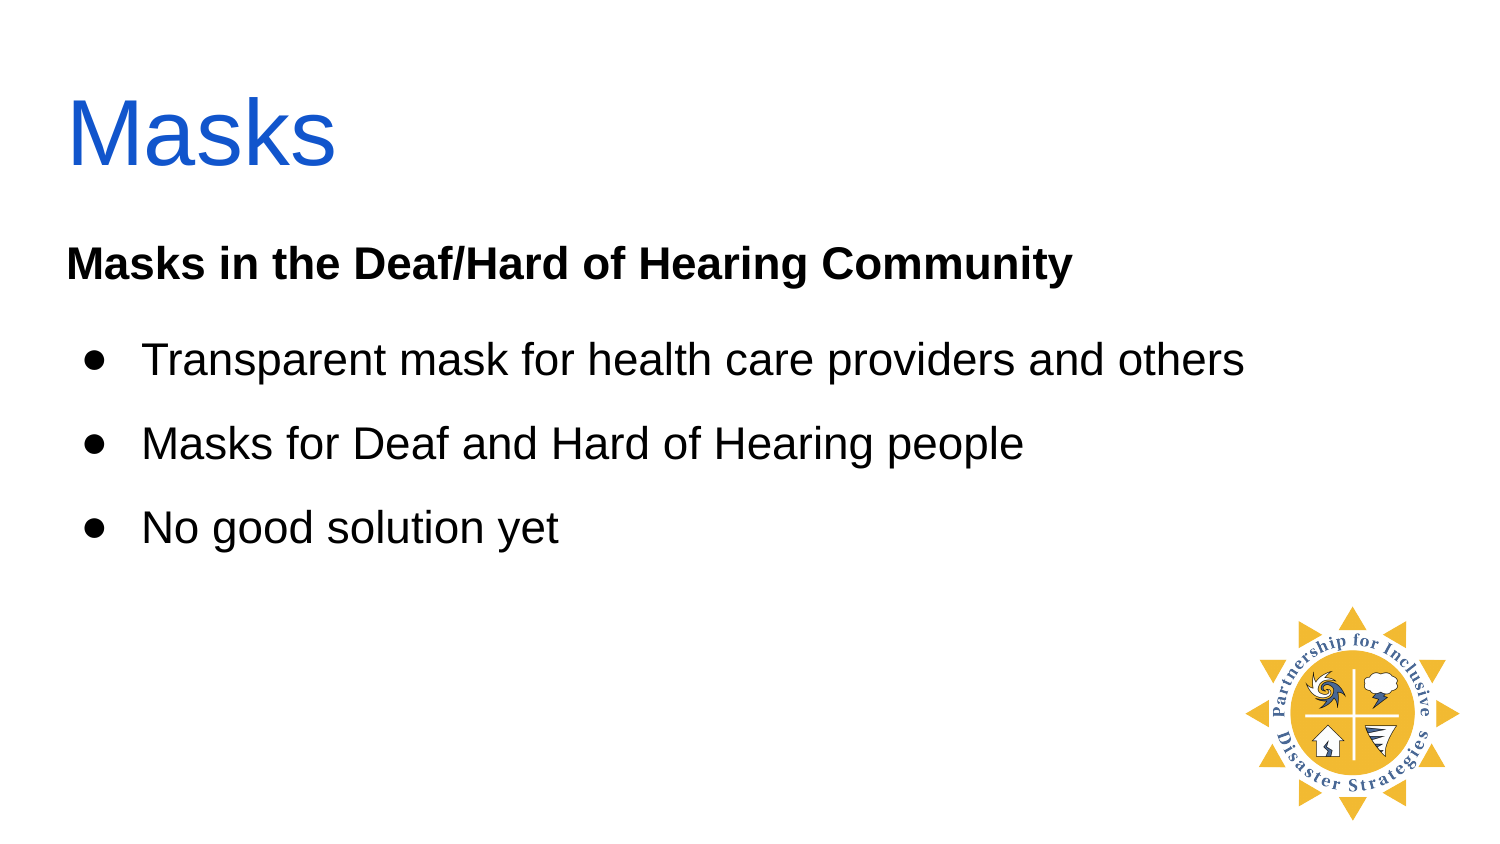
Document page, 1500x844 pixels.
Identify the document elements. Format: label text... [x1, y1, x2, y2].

title Masks [51, 56, 1449, 151]
list Masks in the Deaf/Hard of Hearing Community Transparent mask for health care providers and others Masks for Deaf and Hard of Hearing people No good solution yet [51, 210, 1449, 771]
picture [1245, 606, 1460, 822]
